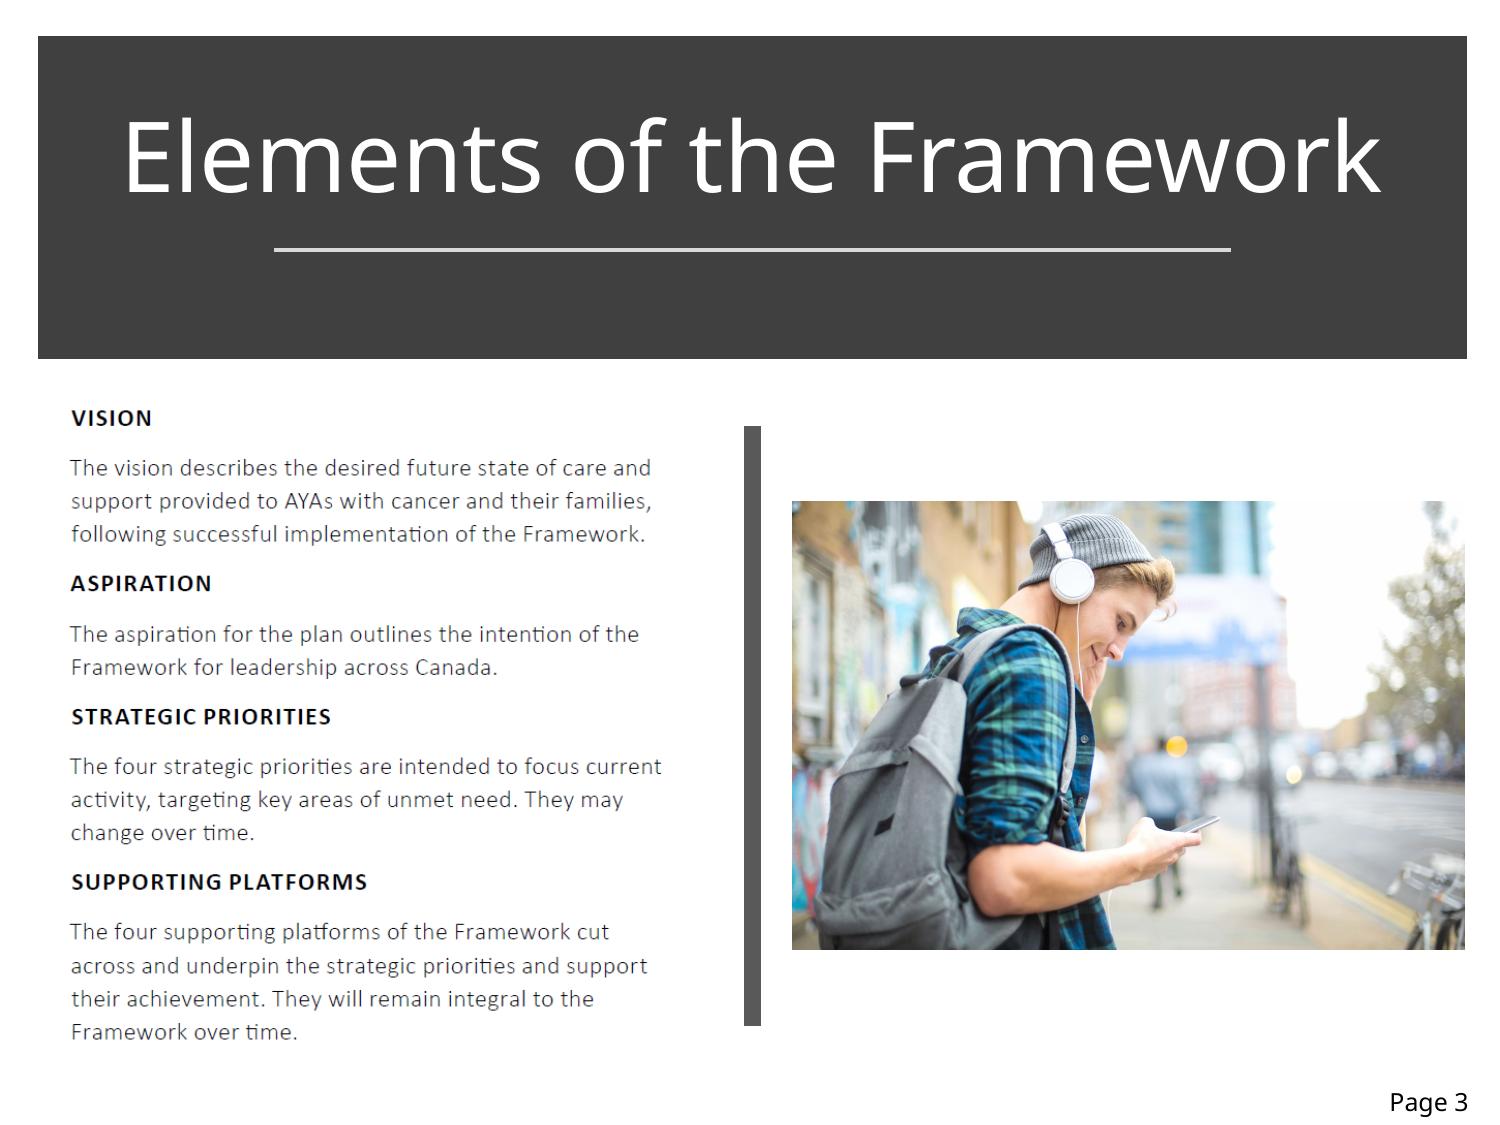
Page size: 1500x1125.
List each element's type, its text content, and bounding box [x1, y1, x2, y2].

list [792, 501, 1465, 950]
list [61, 398, 692, 1054]
title Elements of the Framework [67, 71, 1438, 224]
text_box Page 3 [1374, 1078, 1500, 1124]
text_box [48, 45, 1457, 350]
